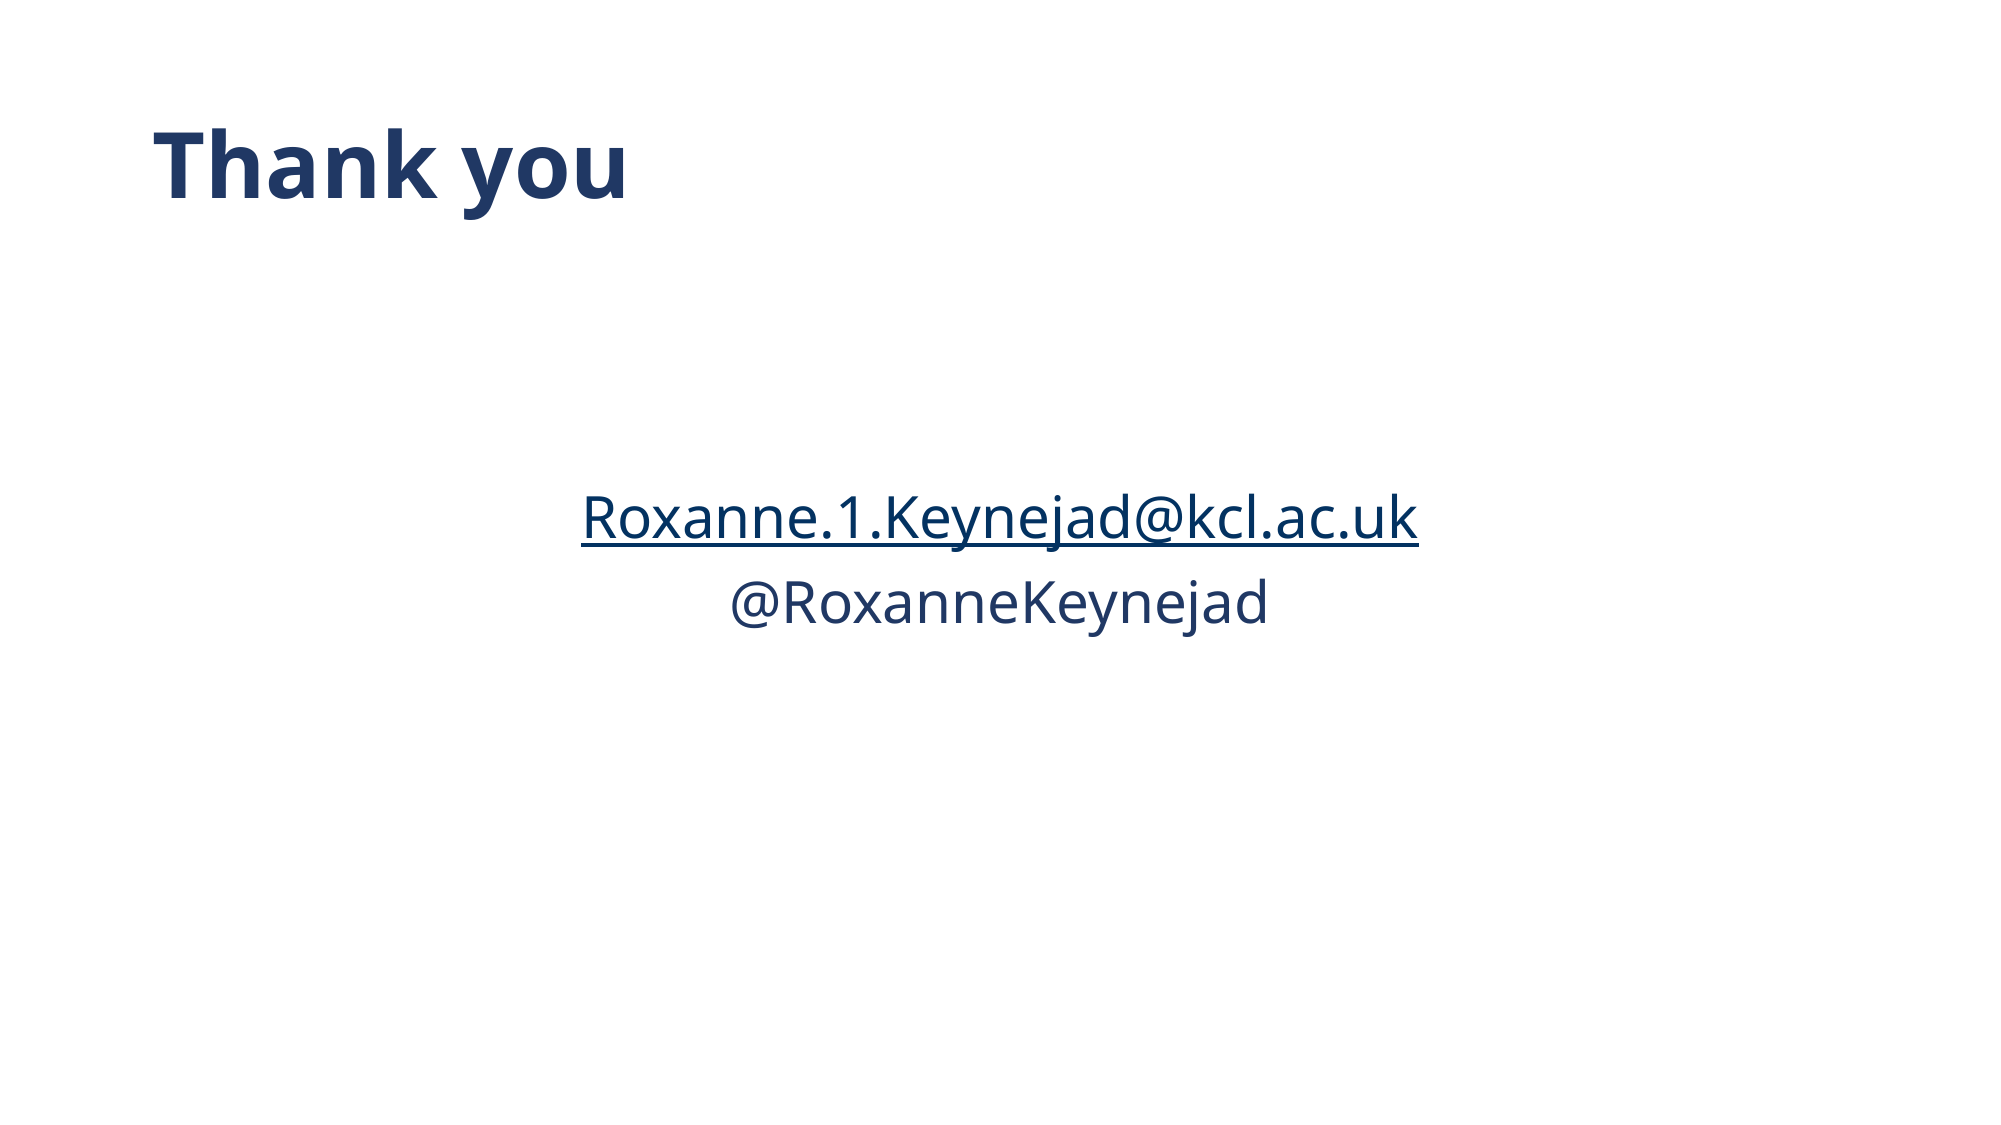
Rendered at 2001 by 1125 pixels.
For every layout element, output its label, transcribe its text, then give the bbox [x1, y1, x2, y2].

list Roxanne.1.Keynejad@kcl.ac.uk @RoxanneKeynejad [137, 299, 1863, 1014]
title Thank you [137, 59, 1863, 278]
